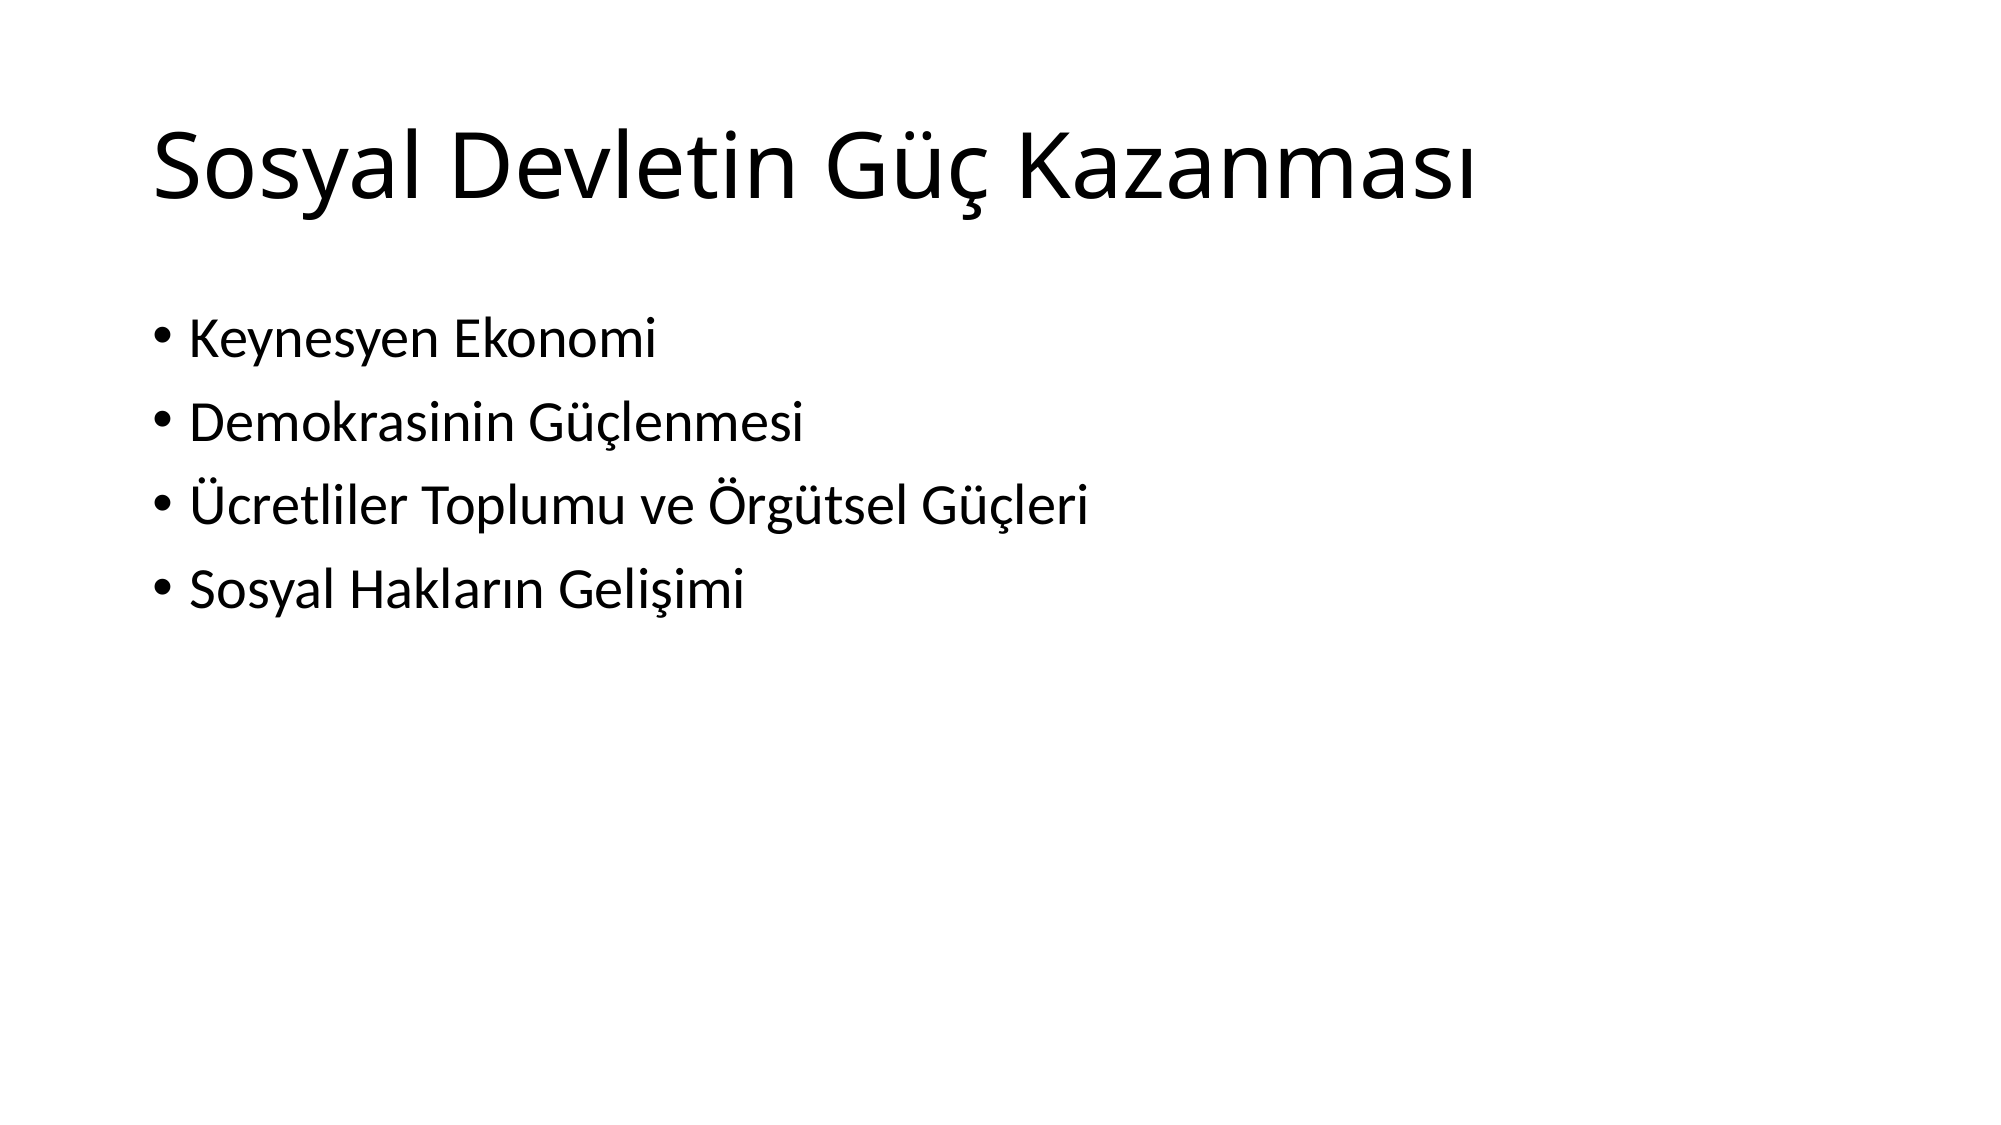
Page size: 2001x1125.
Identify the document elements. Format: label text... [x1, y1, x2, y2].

title Sosyal Devletin Güç Kazanması [137, 59, 1863, 278]
list Keynesyen Ekonomi Demokrasinin Güçlenmesi Ücretliler Toplumu ve Örgütsel Güçleri Sosyal Hakların Gelişimi [137, 299, 1863, 1014]
